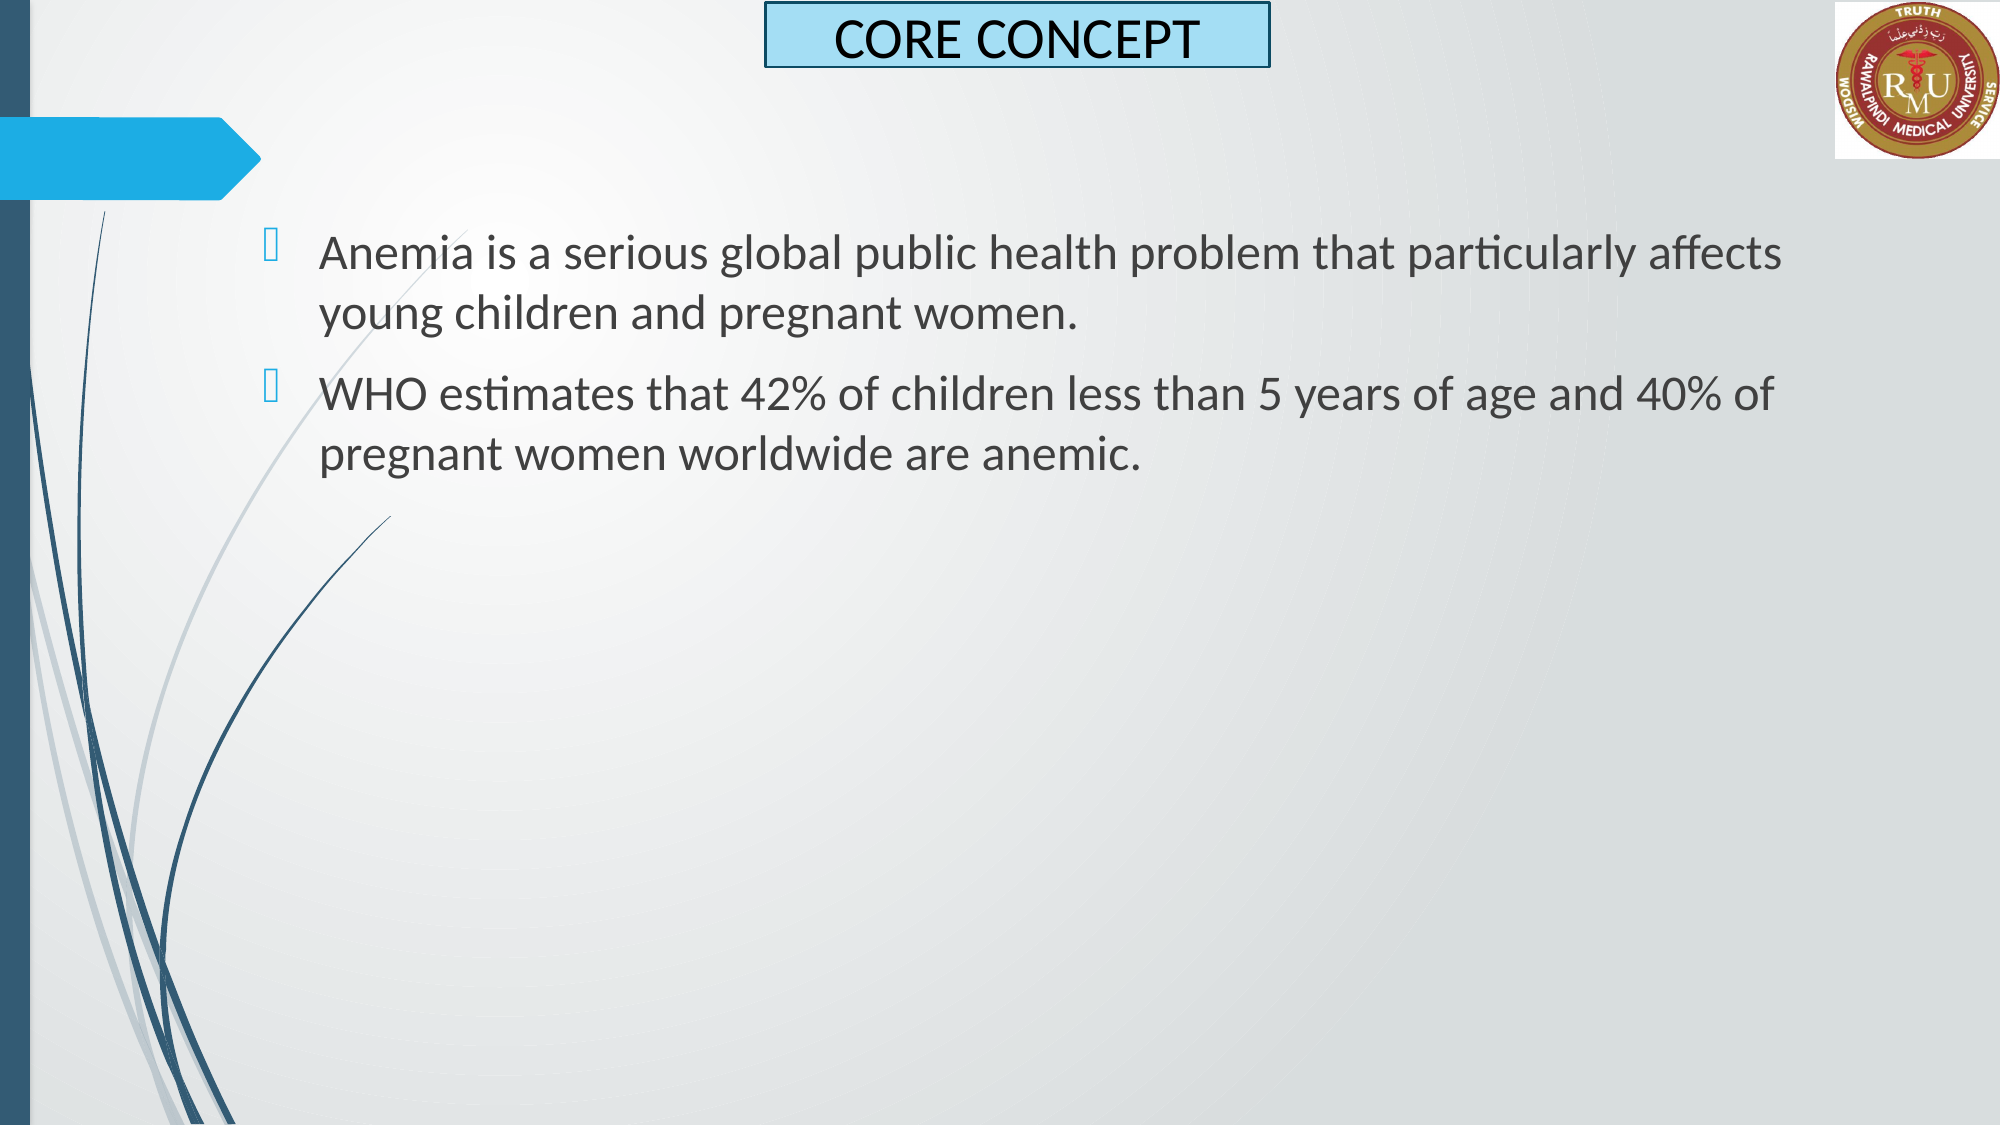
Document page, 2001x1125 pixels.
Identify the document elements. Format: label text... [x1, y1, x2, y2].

text_box CORE CONCEPT [764, 1, 1271, 68]
picture [1834, 1, 2000, 159]
list Anemia is a serious global public health problem that particularly affects young children and pregnant women. WHO estimates that 42% of children less than 5 years of age and 40% of pregnant women worldwide are anemic. [247, 211, 1888, 970]
